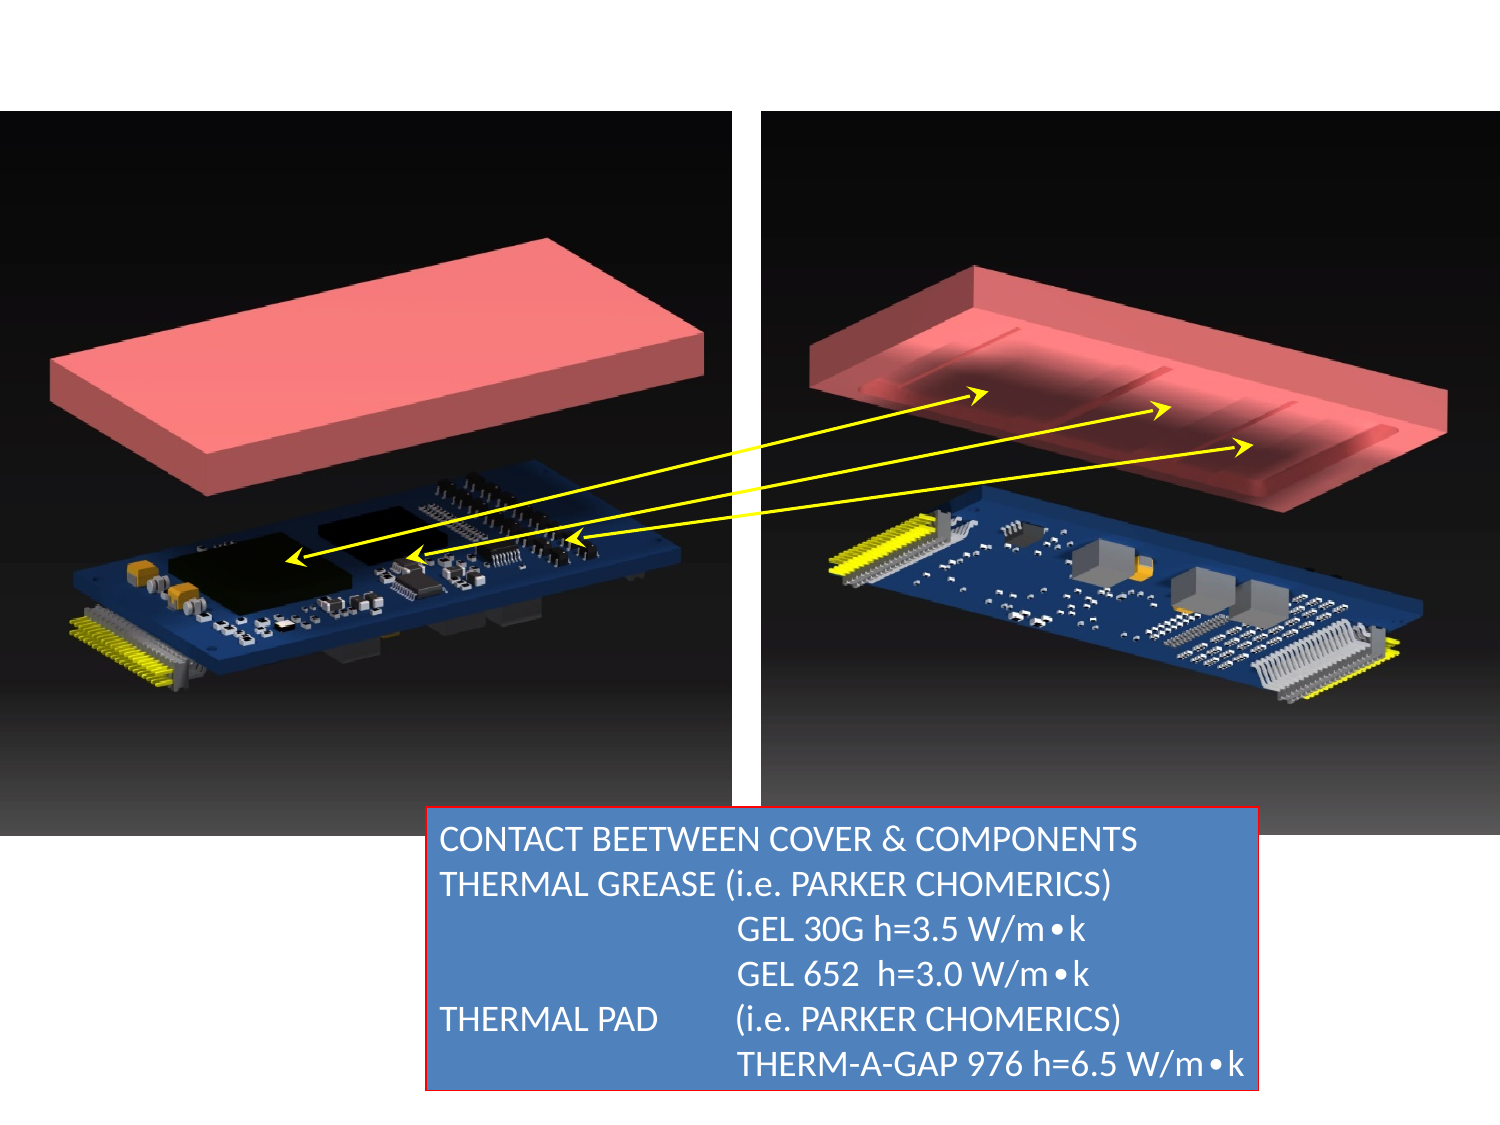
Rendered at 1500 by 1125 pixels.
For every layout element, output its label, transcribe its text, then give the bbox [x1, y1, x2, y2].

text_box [405, 406, 1172, 559]
picture [760, 111, 1500, 835]
text_box CONTACT BEETWEEN COVER & COMPONENTS THERMAL GREASE (i.e. PARKER CHOMERICS) GEL 30G h=3.5 W/m∙k GEL 652 h=3.0 W/m∙k THERMAL PAD (i.e. PARKER CHOMERICS) THERM-A-GAP 976 h=6.5 W/m∙k [425, 806, 1259, 1091]
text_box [564, 444, 1254, 541]
picture [0, 111, 732, 837]
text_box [284, 391, 989, 562]
